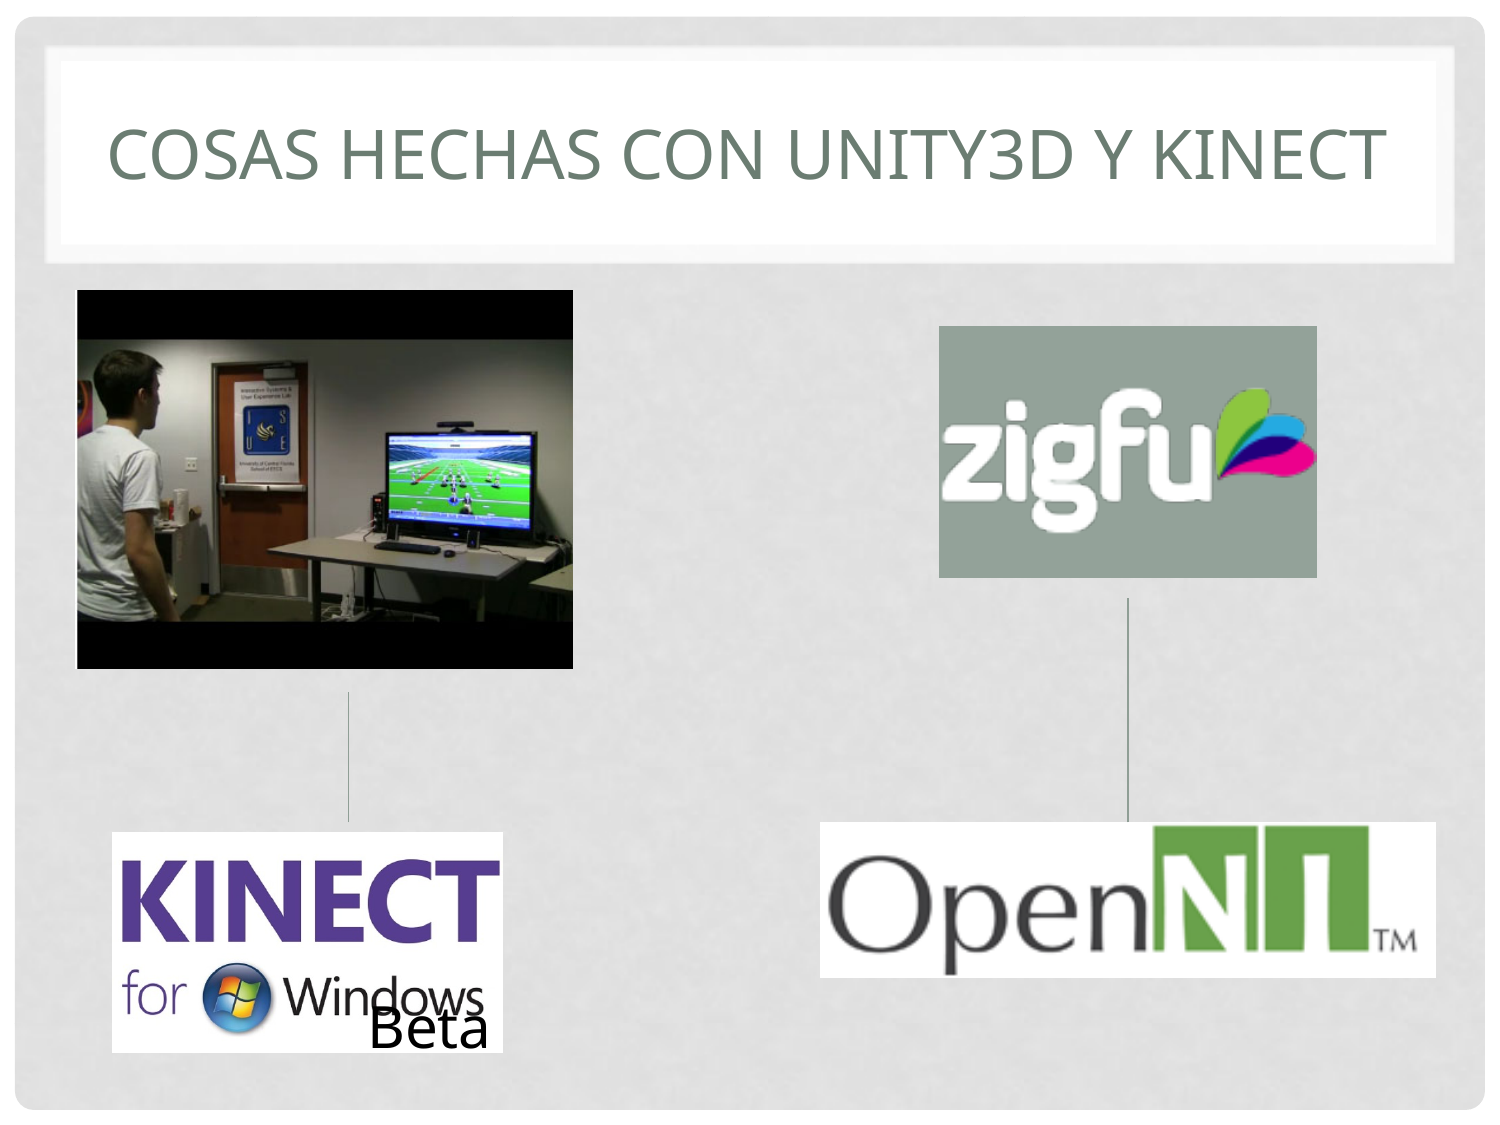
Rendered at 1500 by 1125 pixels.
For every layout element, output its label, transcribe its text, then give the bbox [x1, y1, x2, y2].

picture [75, 290, 573, 669]
picture [111, 832, 504, 1053]
picture [820, 822, 1436, 978]
text_box Beta [352, 983, 507, 1068]
picture [938, 326, 1318, 579]
title Cosas hechas con Unity3d y Kinect [69, 66, 1425, 238]
